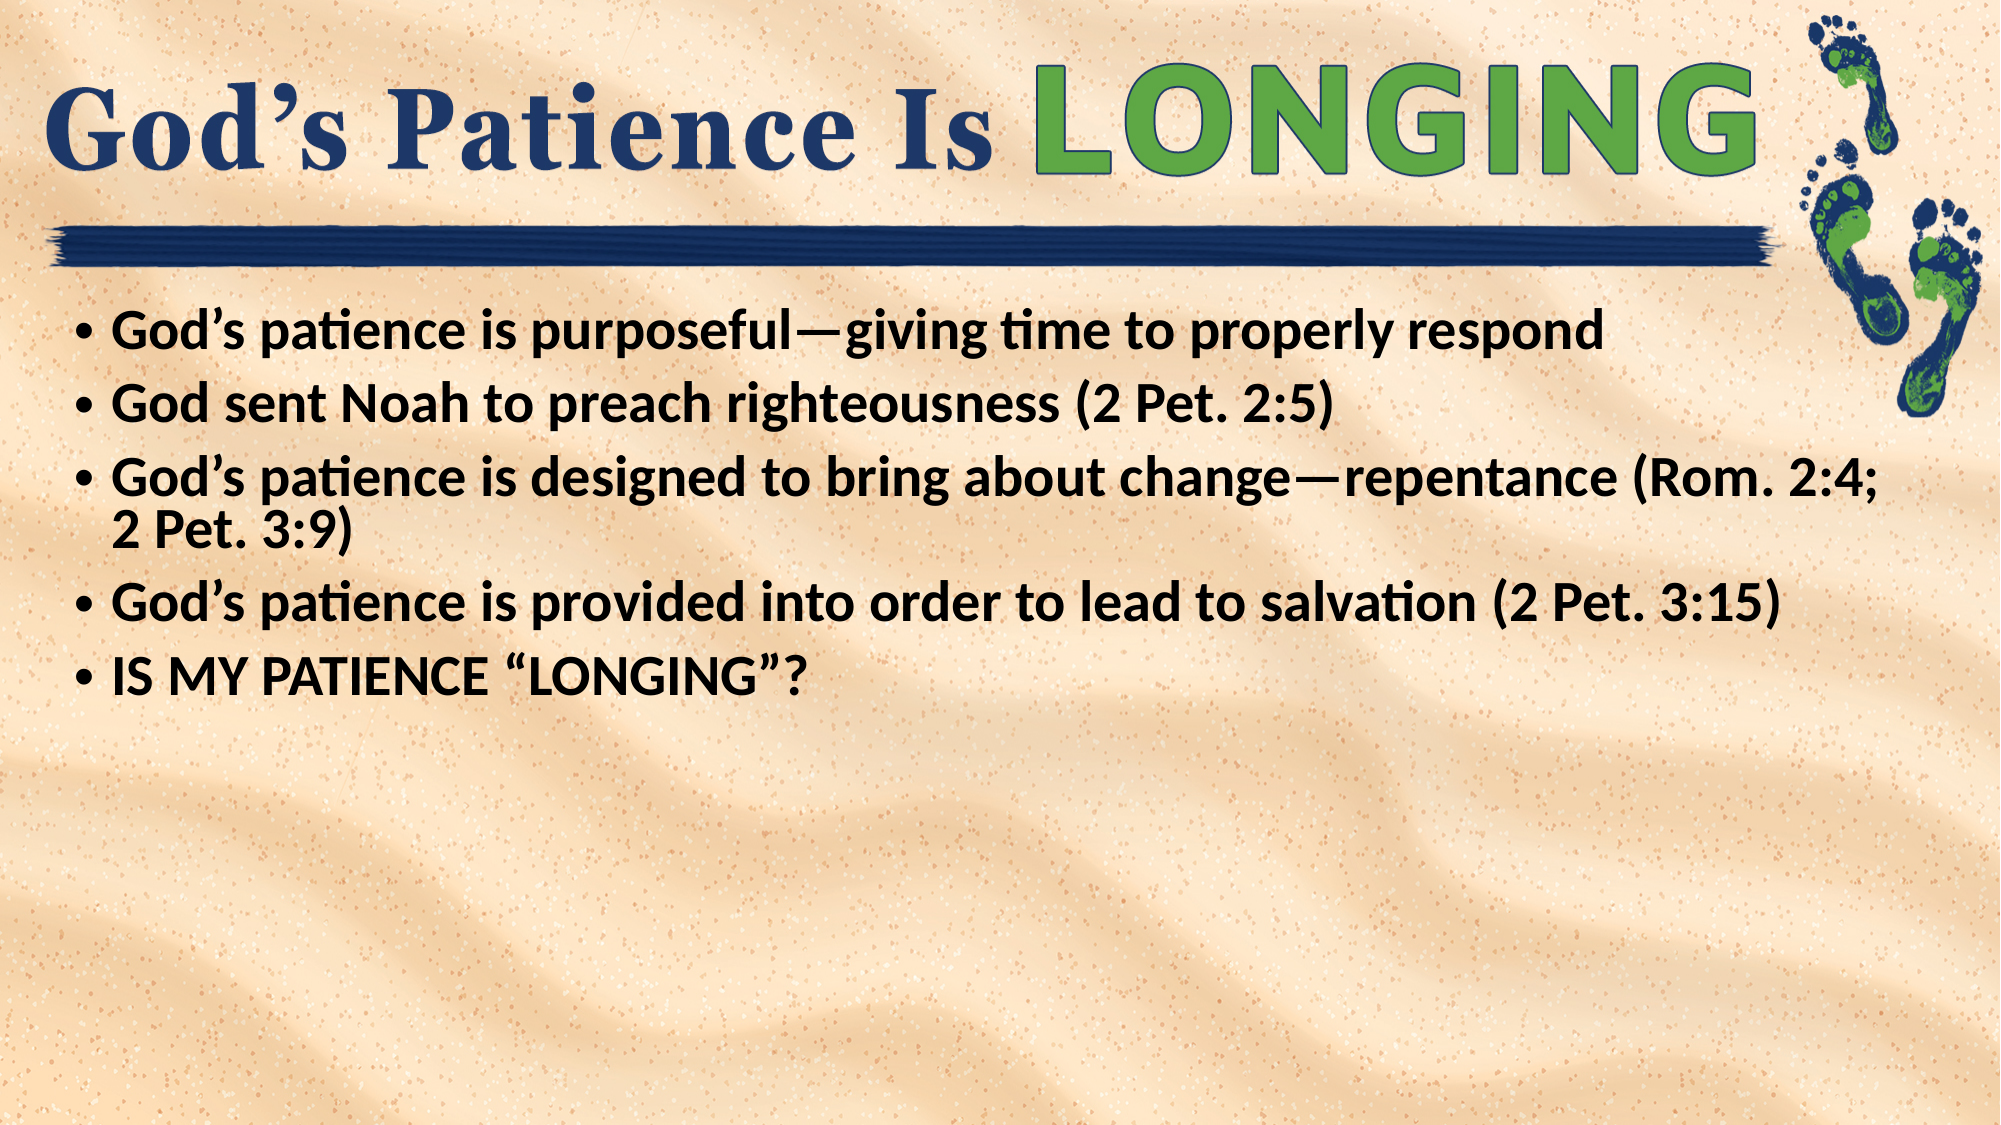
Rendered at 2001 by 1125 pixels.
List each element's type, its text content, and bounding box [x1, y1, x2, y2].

list God’s patience is purposeful—giving time to properly respond God sent Noah to preach righteousness (2 Pet. 2:5) God’s patience is designed to bring about change—repentance (Rom. 2:4; 2 Pet. 3:9) God’s patience is provided into order to lead to salvation (2 Pet. 3:15) IS MY PATIENCE “LONGING”? [59, 299, 1961, 1125]
picture [0, 0, 2000, 1125]
